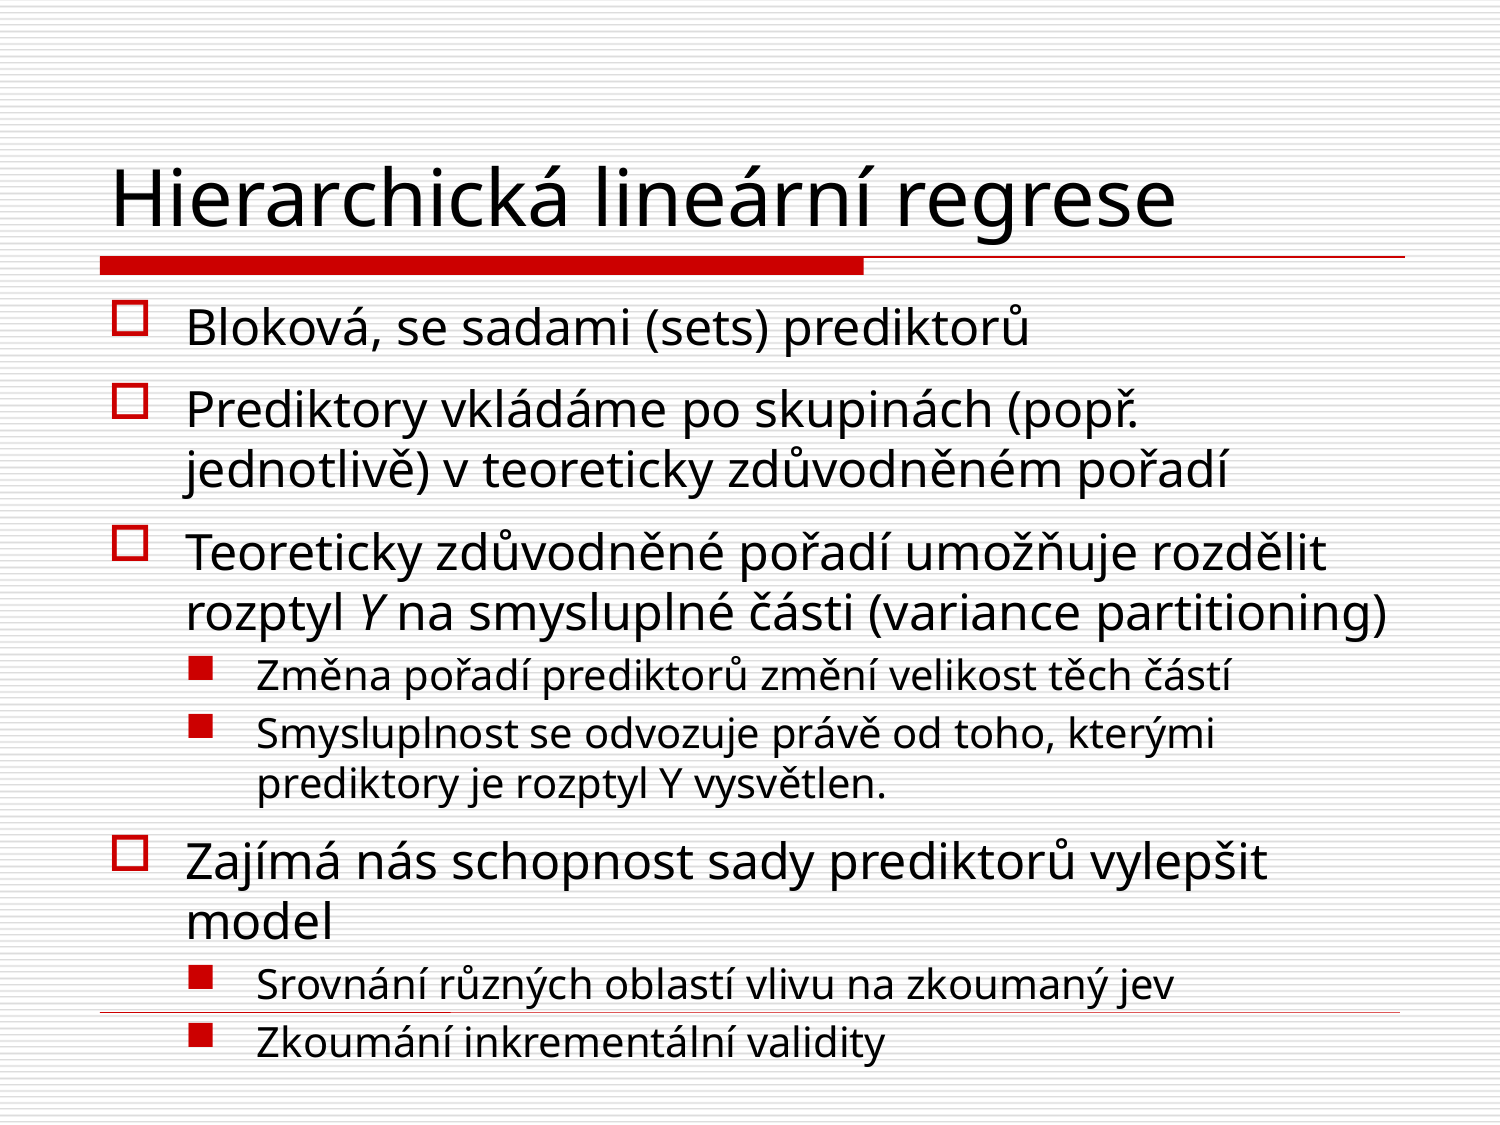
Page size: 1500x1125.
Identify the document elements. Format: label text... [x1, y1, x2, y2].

picture [0, 0, 1500, 1125]
title Hierarchická lineární regrese [94, 50, 1407, 250]
list Bloková, se sadami (sets) prediktorů Prediktory vkládáme po skupinách (popř. jednotlivě) v teoreticky zdůvodněném pořadí Teoreticky zdůvodněné pořadí umožňuje rozdělit rozptyl Y na smysluplné části (variance partitioning) Změna pořadí prediktorů změní velikost těch částí Smysluplnost se odvozuje právě od toho, kterými prediktory je rozptyl Y vysvětlen. Zajímá nás schopnost sady prediktorů vylepšit model Srovnání různých oblastí vlivu na zkoumaný jev Zkoumání inkrementální validity [92, 287, 1406, 988]
